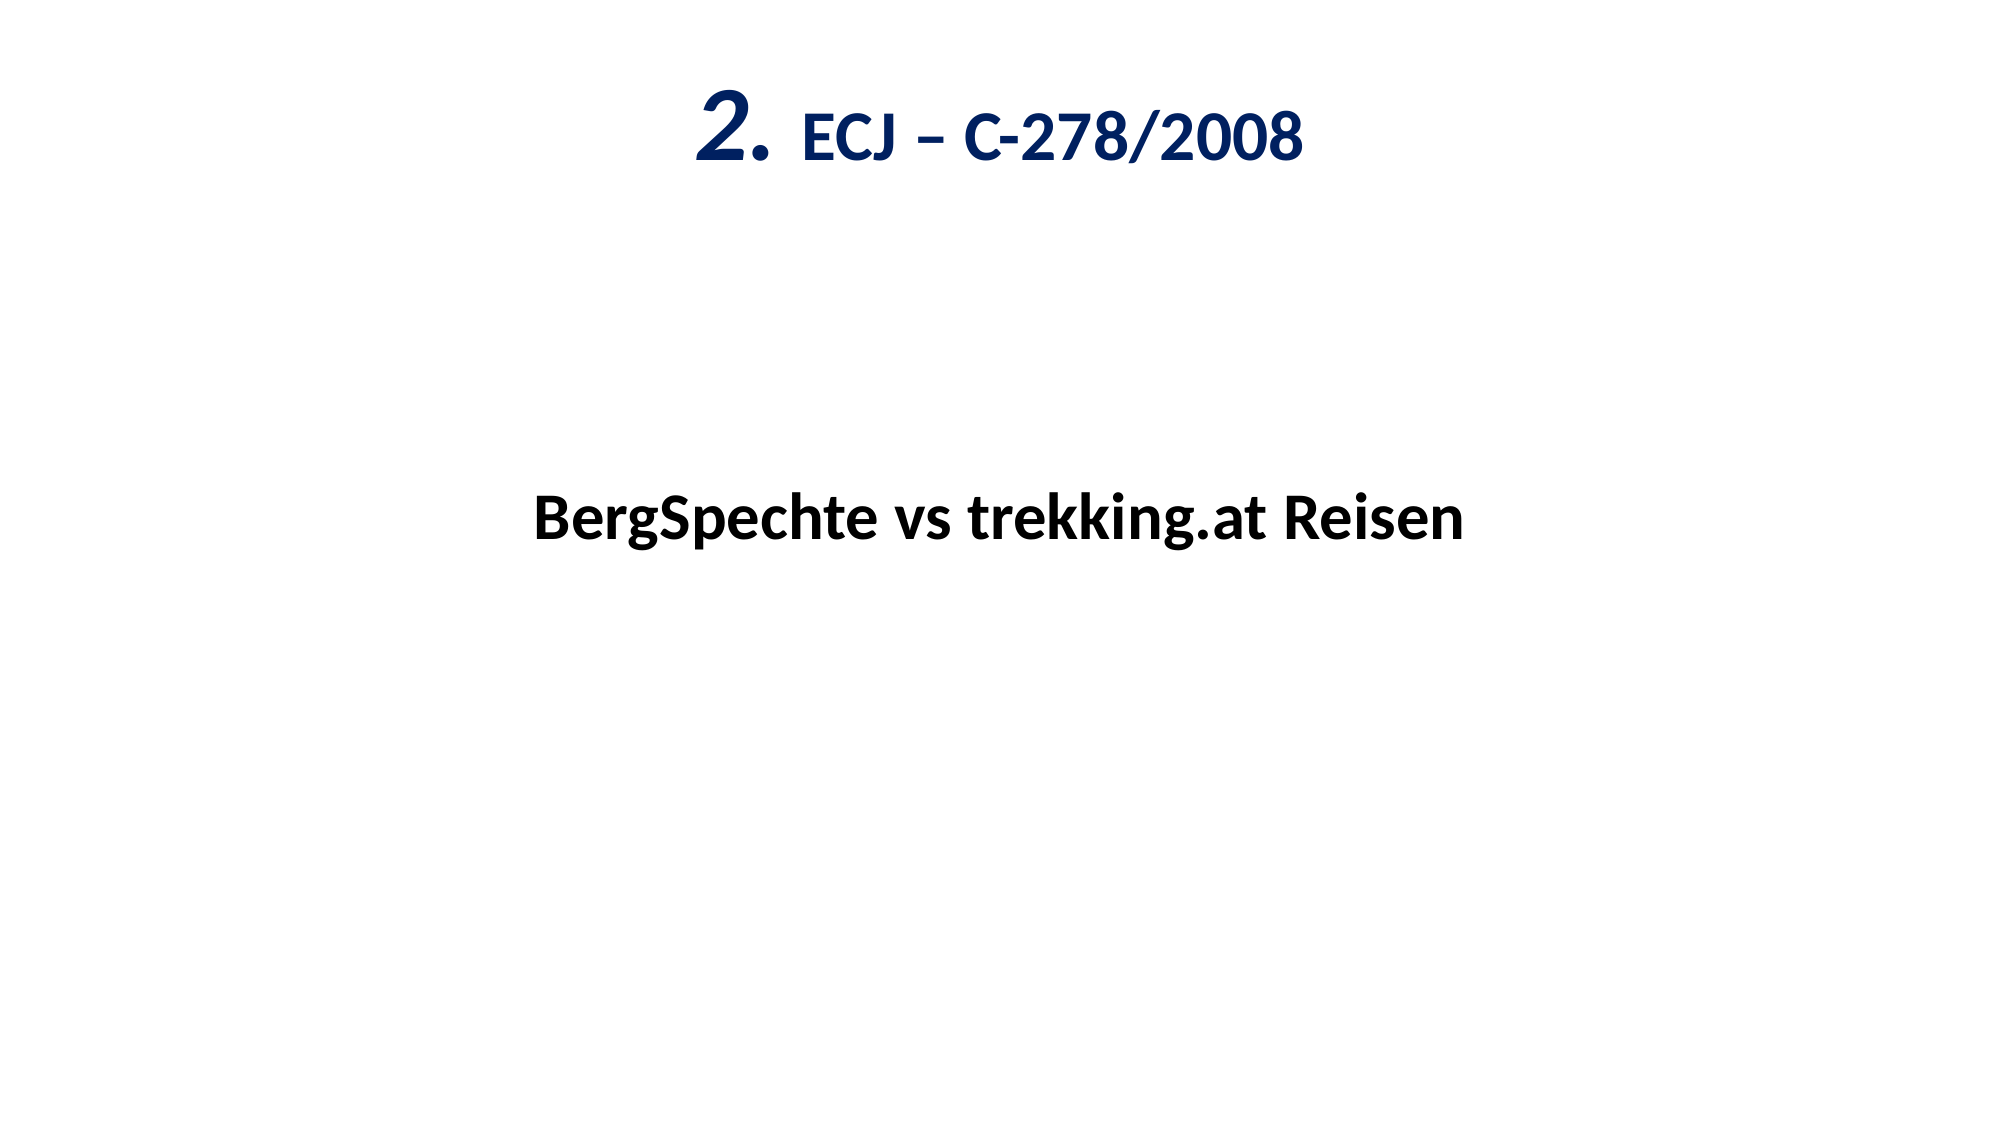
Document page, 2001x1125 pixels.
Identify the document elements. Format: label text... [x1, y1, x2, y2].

title 2. ECJ – C-278/2008 [137, 59, 1863, 278]
list BergSpechte vs trekking.at Reisen [137, 299, 1863, 1014]
